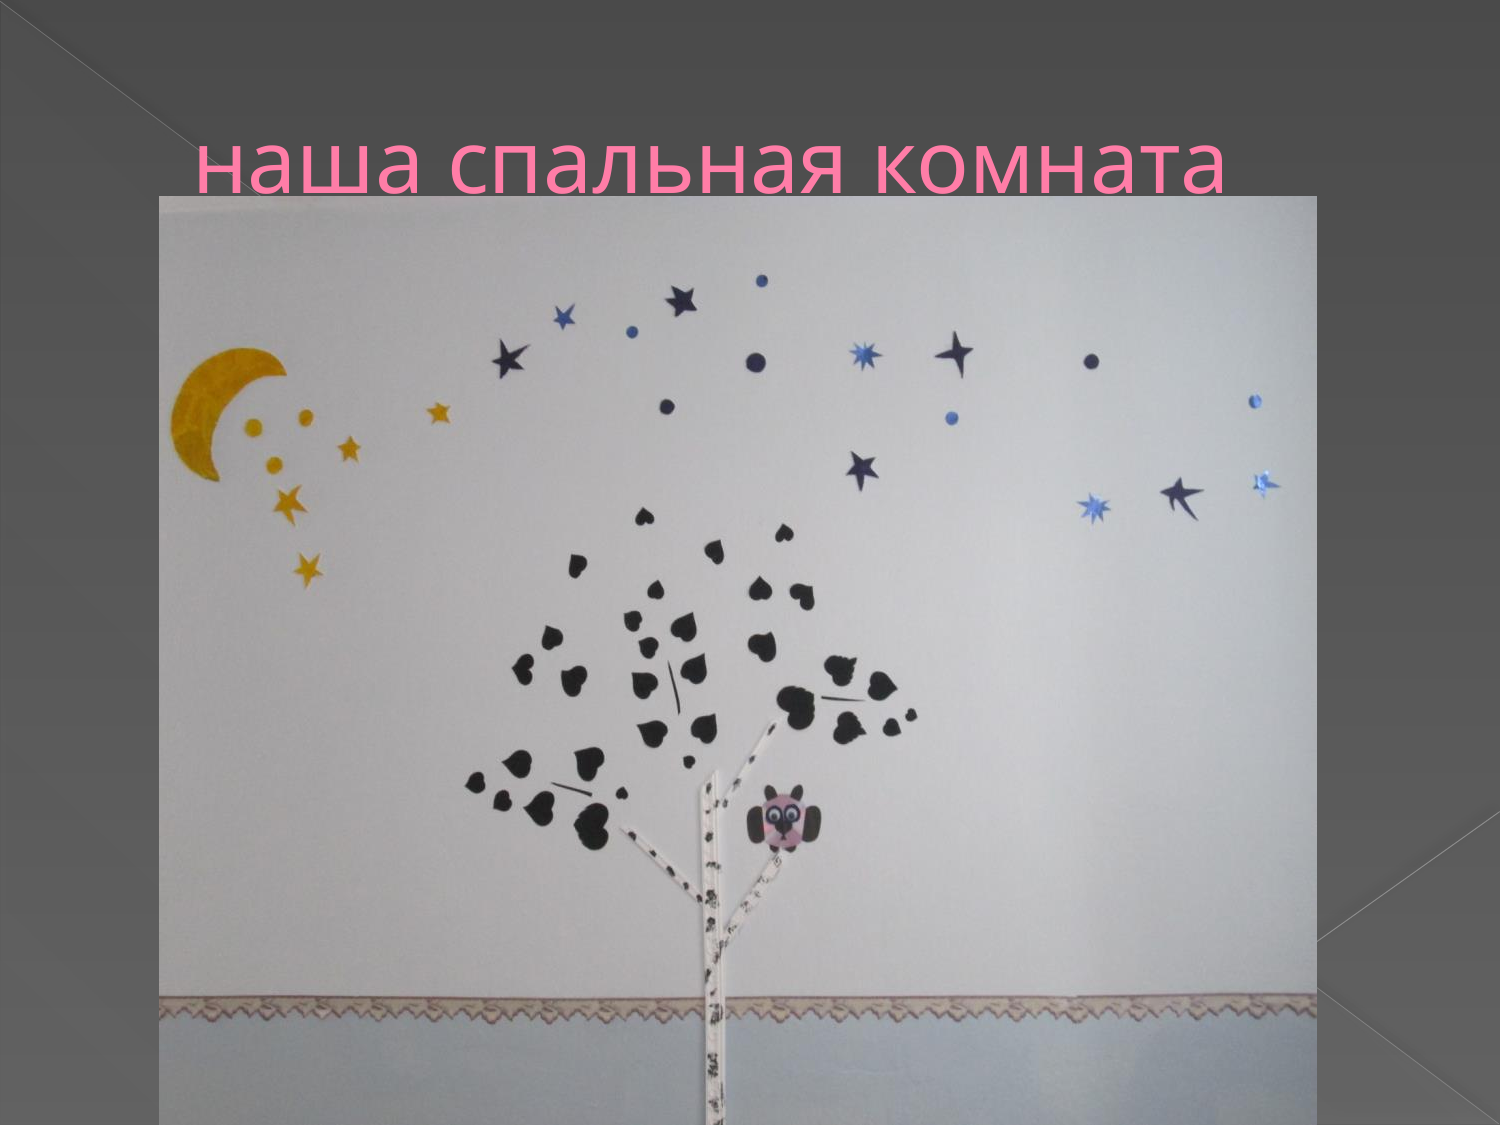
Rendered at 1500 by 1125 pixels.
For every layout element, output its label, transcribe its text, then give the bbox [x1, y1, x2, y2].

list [159, 195, 1318, 1125]
title наша спальная комната [75, 43, 1425, 274]
